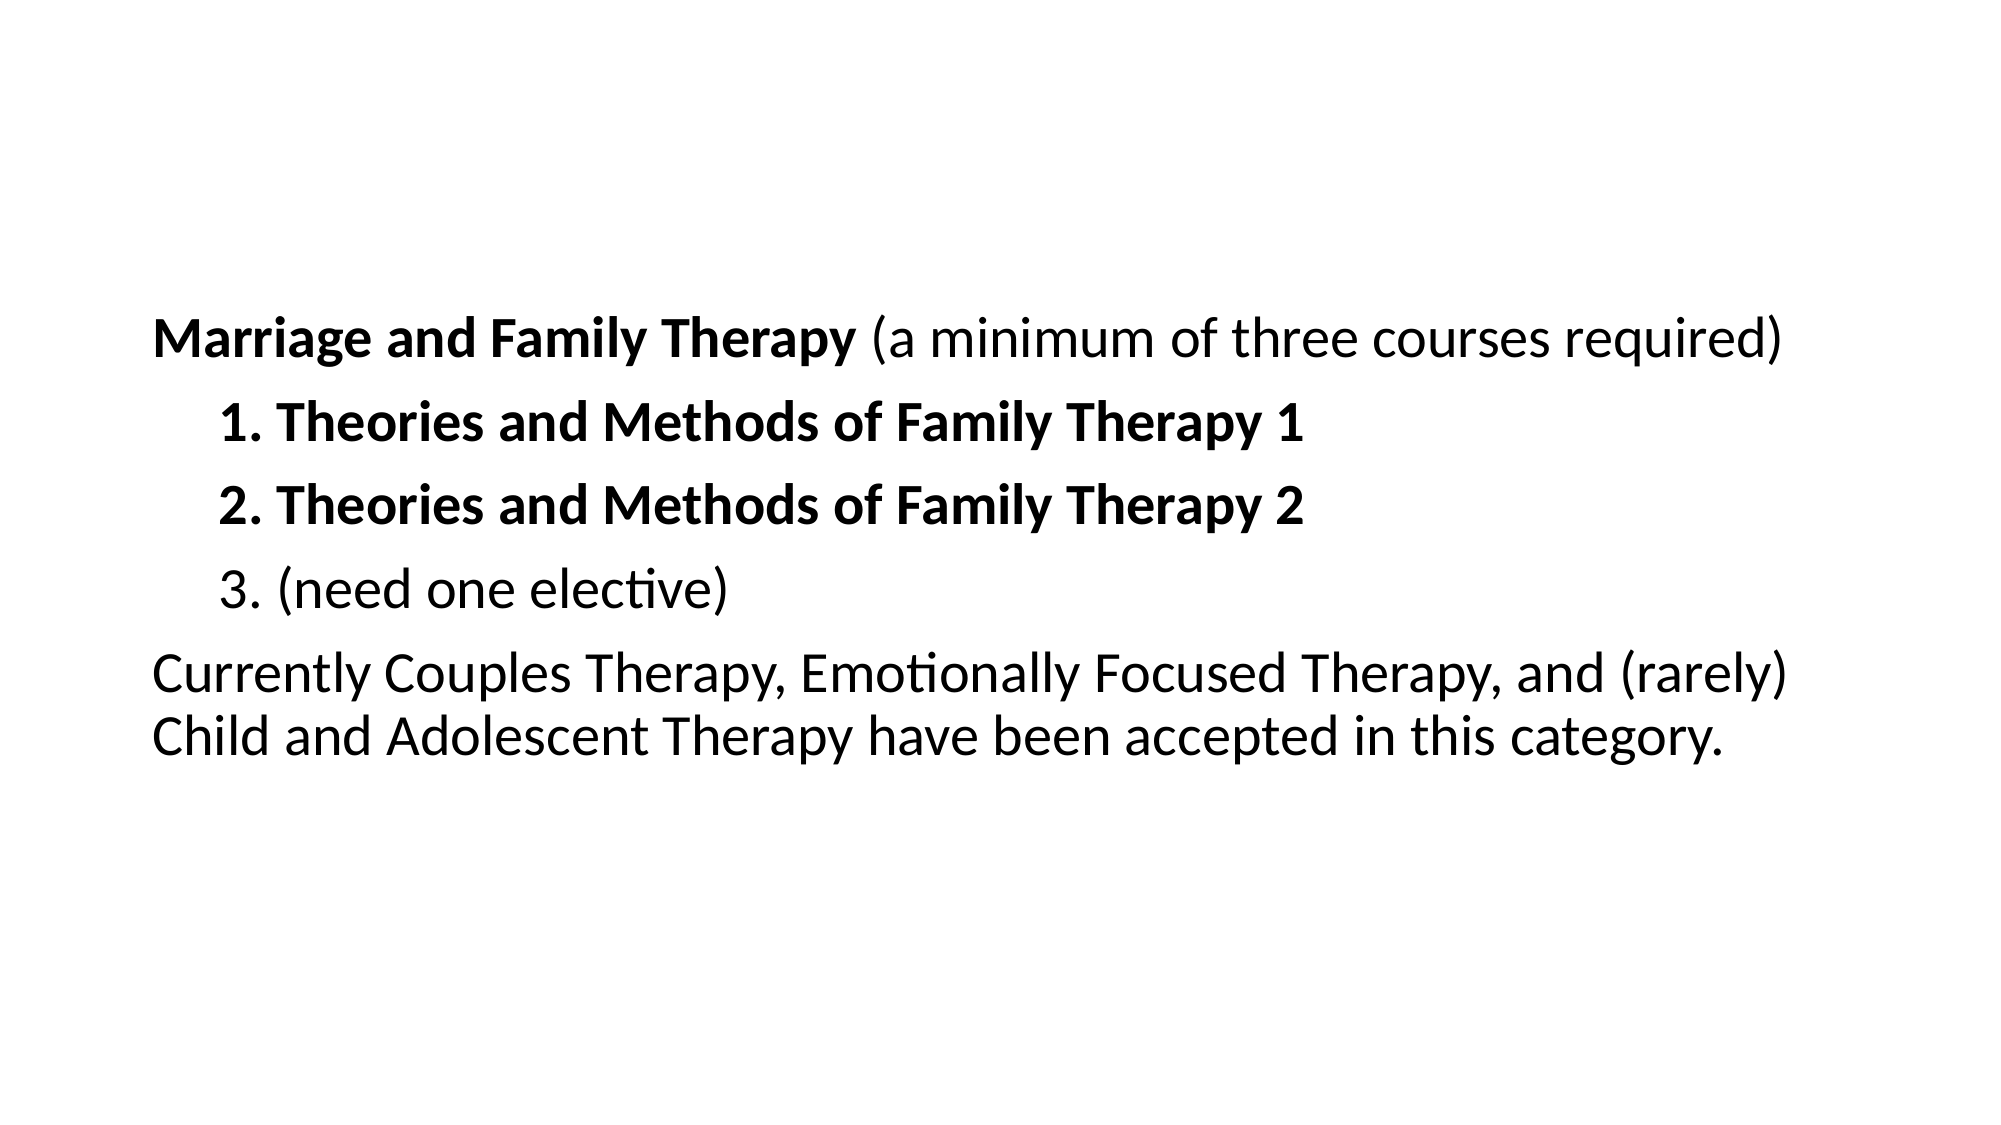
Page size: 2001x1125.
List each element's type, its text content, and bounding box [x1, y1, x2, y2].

list Marriage and Family Therapy (a minimum of three courses required) 1. Theories and Methods of Family Therapy 1 2. Theories and Methods of Family Therapy 2 3. (need one elective) Currently Couples Therapy, Emotionally Focused Therapy, and (rarely) Child and Adolescent Therapy have been accepted in this category. [137, 299, 1863, 1014]
